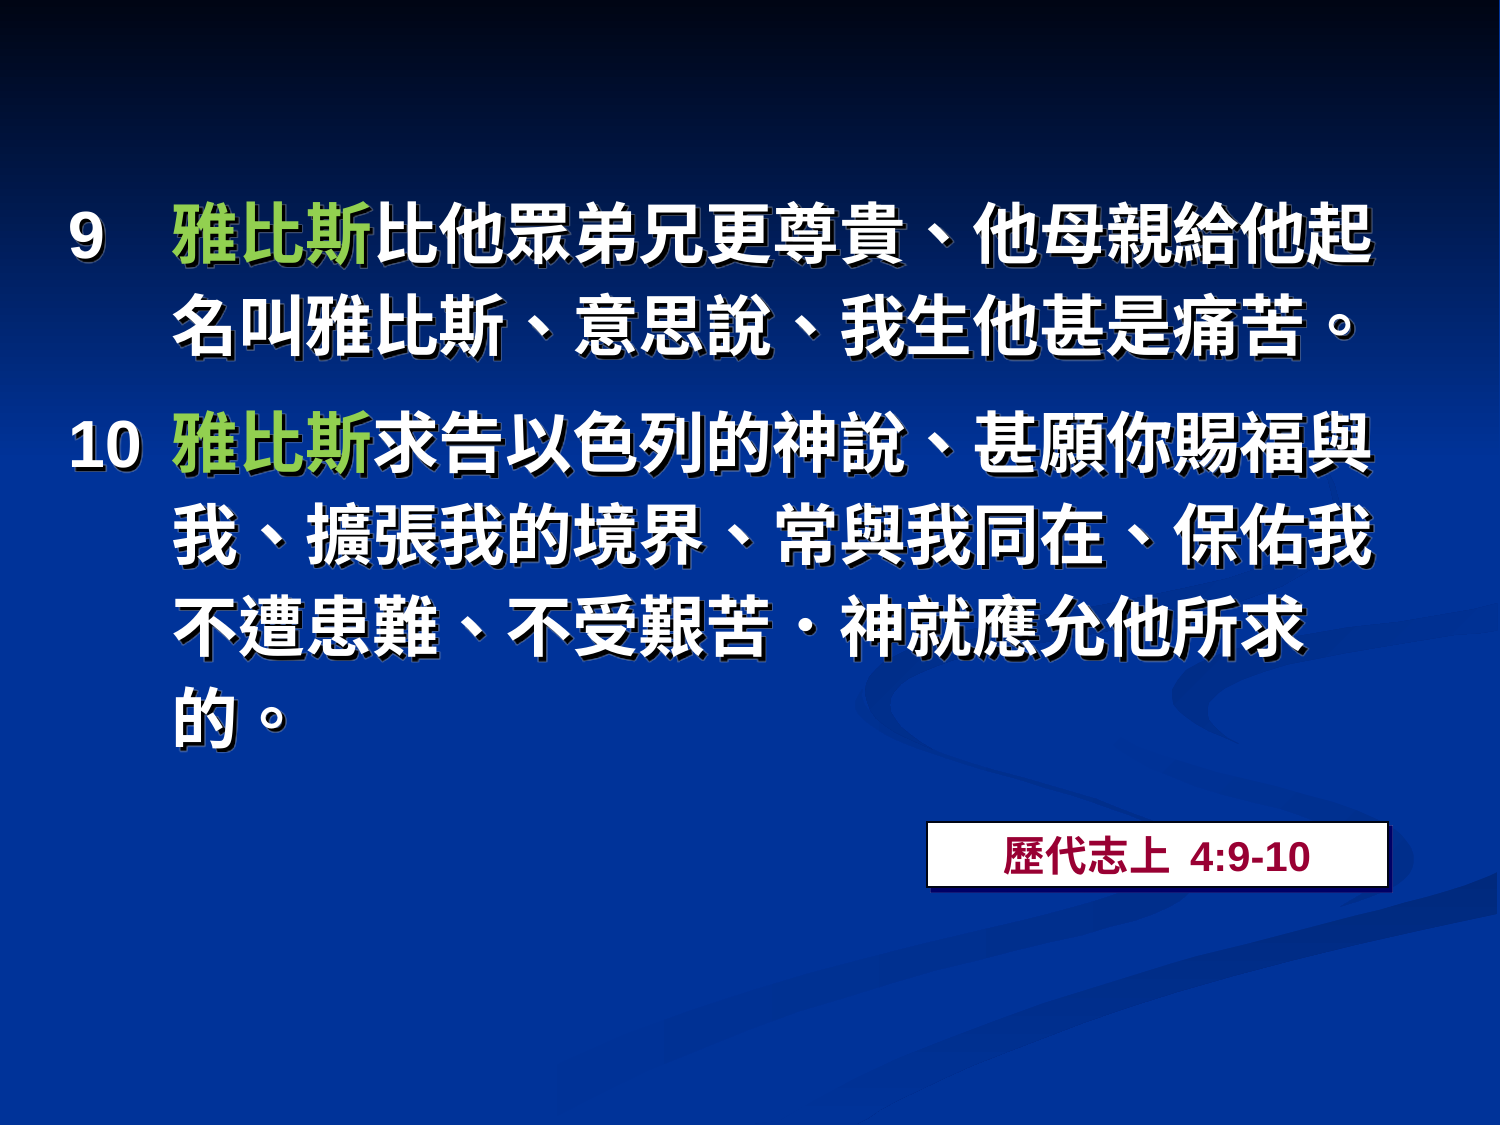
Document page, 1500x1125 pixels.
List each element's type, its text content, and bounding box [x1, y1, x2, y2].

text_box 9 雅比斯比他眾弟兄更尊貴、他母親給他起名叫雅比斯、意思說、我生他甚是痛苦。 10 雅比斯求告以色列的神說、甚願你賜福與我、擴張我的境界、常與我同在、保佑我不遭患難、不受艱苦．神就應允他所求的。 [53, 172, 1447, 765]
text_box 歷代志上 4:9-10 [927, 822, 1388, 888]
